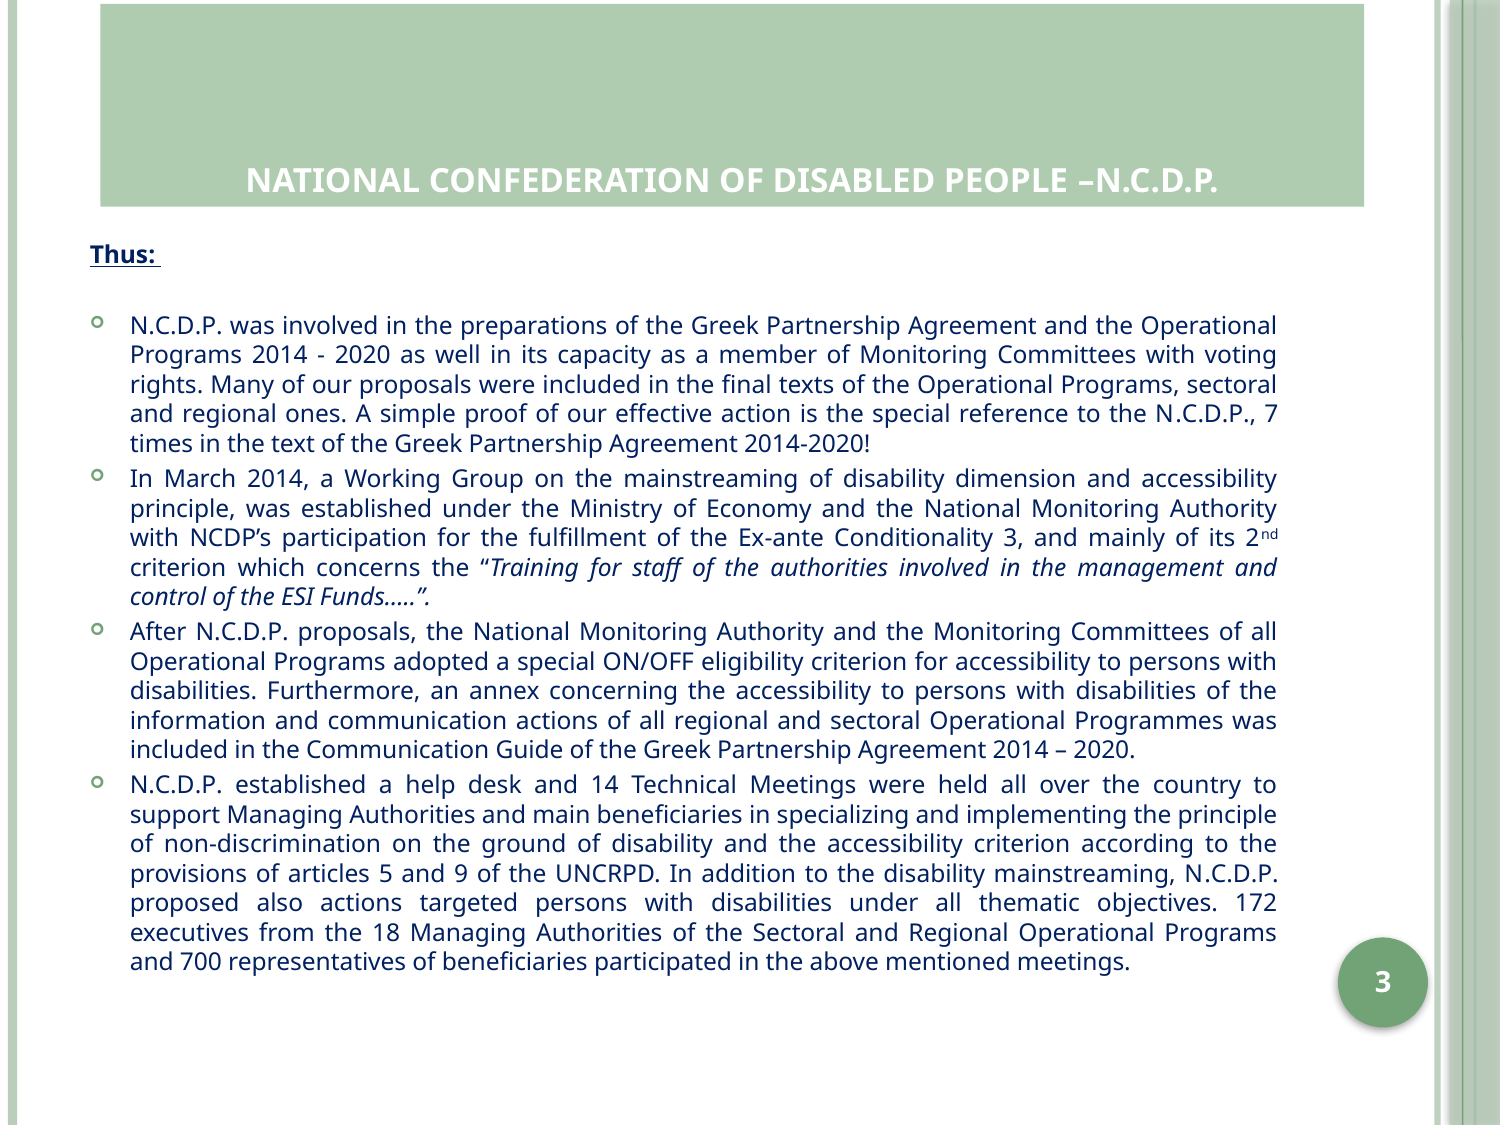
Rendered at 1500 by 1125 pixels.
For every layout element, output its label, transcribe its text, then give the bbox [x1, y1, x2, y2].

list Thus: N.C.D.P. was involved in the preparations of the Greek Partnership Agreement and the Operational Programs 2014 - 2020 as well in its capacity as a member of Monitoring Committees with voting rights. Many of our proposals were included in the final texts of the Operational Programs, sectoral and regional ones. A simple proof of our effective action is the special reference to the N.C.D.P., 7 times in the text of the Greek Partnership Agreement 2014-2020! In March 2014, a Working Group on the mainstreaming of disability dimension and accessibility principle, was established under the Ministry of Economy and the National Monitoring Authority with NCDP’s participation for the fulfillment of the Ex-ante Conditionality 3, and mainly of its 2nd criterion which concerns the “Training for staff of the authorities involved in the management and control of the ESI Funds…..”. After N.C.D.P. proposals, the National Monitoring Authority and the Monitoring Committees of all Operational Programs adopted a special ON/OFF eligibility criterion for accessibility to persons with disabilities. Furthermore, an annex concerning the accessibility to persons with disabilities of the information and communication actions of all regional and sectoral Operational Programmes was included in the Communication Guide of the Greek Partnership Agreement 2014 – 2020. N.C.D.P. established a help desk and 14 Technical Meetings were held all over the country to support Managing Authorities and main beneficiaries in specializing and implementing the principle of non-discrimination on the ground of disability and the accessibility criterion according to the provisions of articles 5 and 9 of the UNCRPD. In addition to the disability mainstreaming, N.C.D.P. proposed also actions targeted persons with disabilities under all thematic objectives. 172 executives from the 18 Managing Authorities of the Sectoral and Regional Operational Programs and 700 representatives of beneficiaries participated in the above mentioned meetings. [75, 231, 1294, 1062]
title National Confederation of Disabled People –N.C.D.P. [100, 3, 1365, 207]
slide_number 3 [1333, 940, 1434, 1027]
